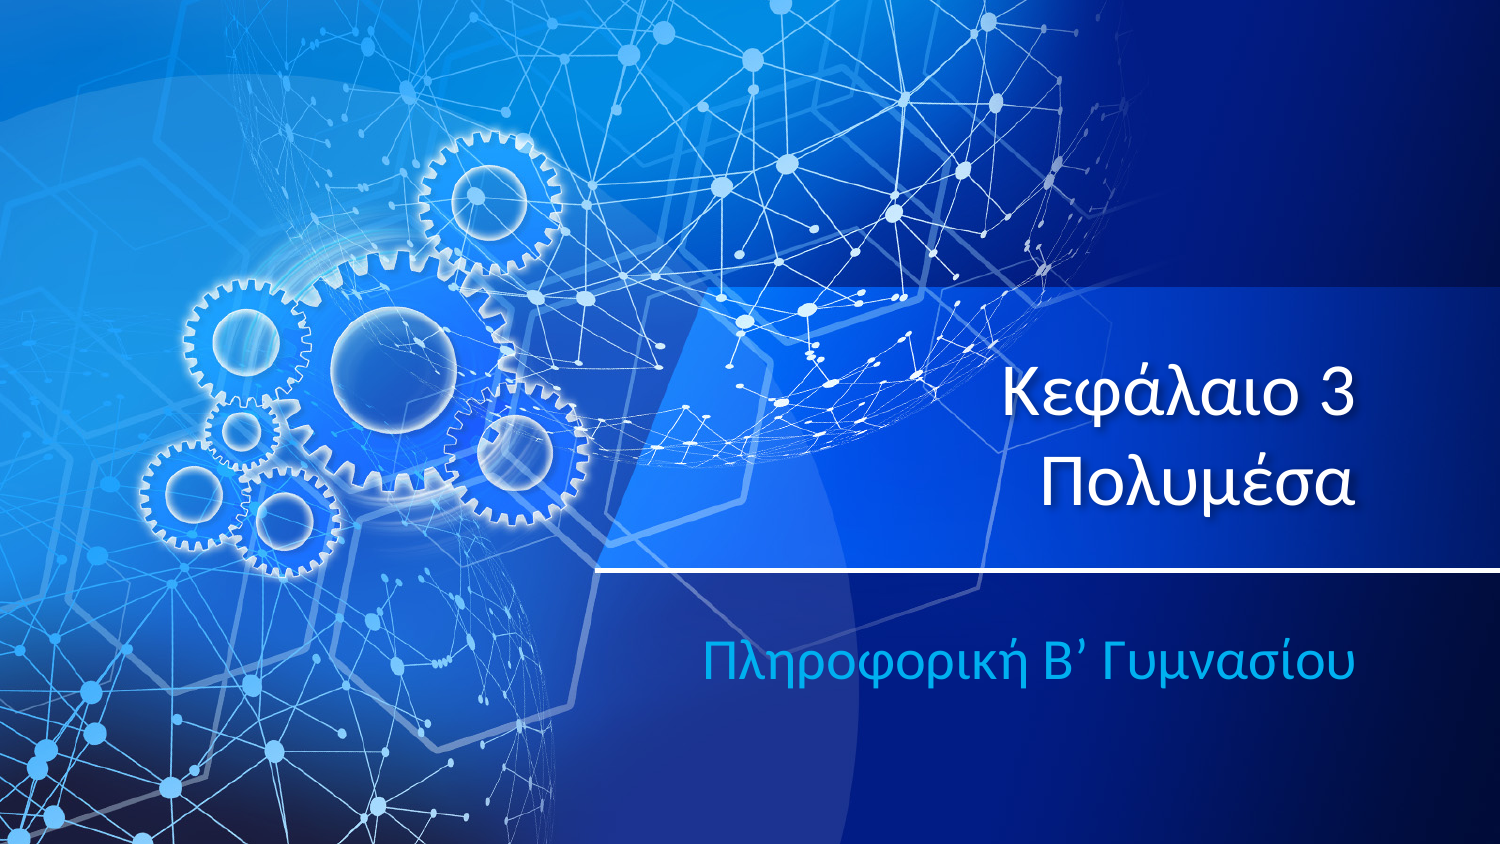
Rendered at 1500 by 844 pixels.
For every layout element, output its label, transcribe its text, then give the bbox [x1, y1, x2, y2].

picture [0, 0, 1500, 844]
title Κεφάλαιο 3 Πολυμέσα [122, 297, 1372, 564]
subtitle Πληροφορική Β’ Γυμνασίου [142, 613, 1373, 733]
